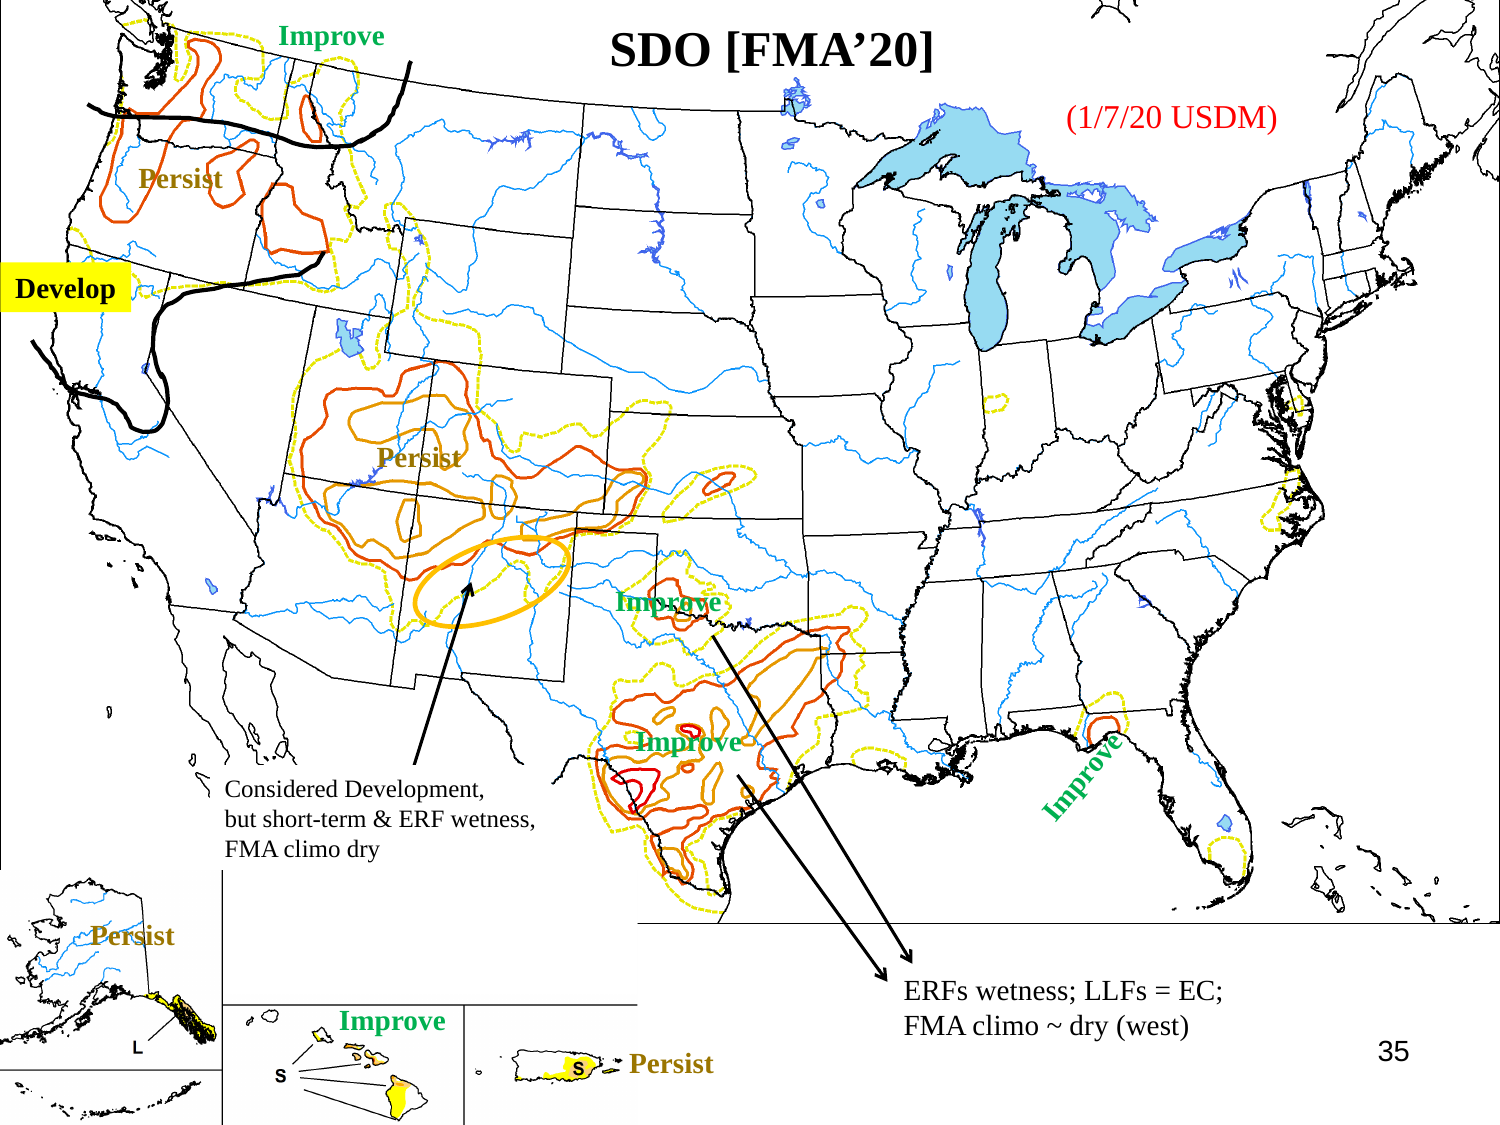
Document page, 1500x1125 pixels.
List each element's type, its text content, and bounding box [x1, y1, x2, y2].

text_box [737, 973, 888, 983]
text_box ERFs wetness; LLFs = EC; FMA climo ~ dry (west) [888, 963, 1240, 1049]
picture [0, 0, 1500, 1125]
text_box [410, 581, 472, 776]
text_box Persist [642, 1037, 729, 1088]
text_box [712, 635, 913, 965]
slide_number 35 [1074, 1024, 1426, 1103]
